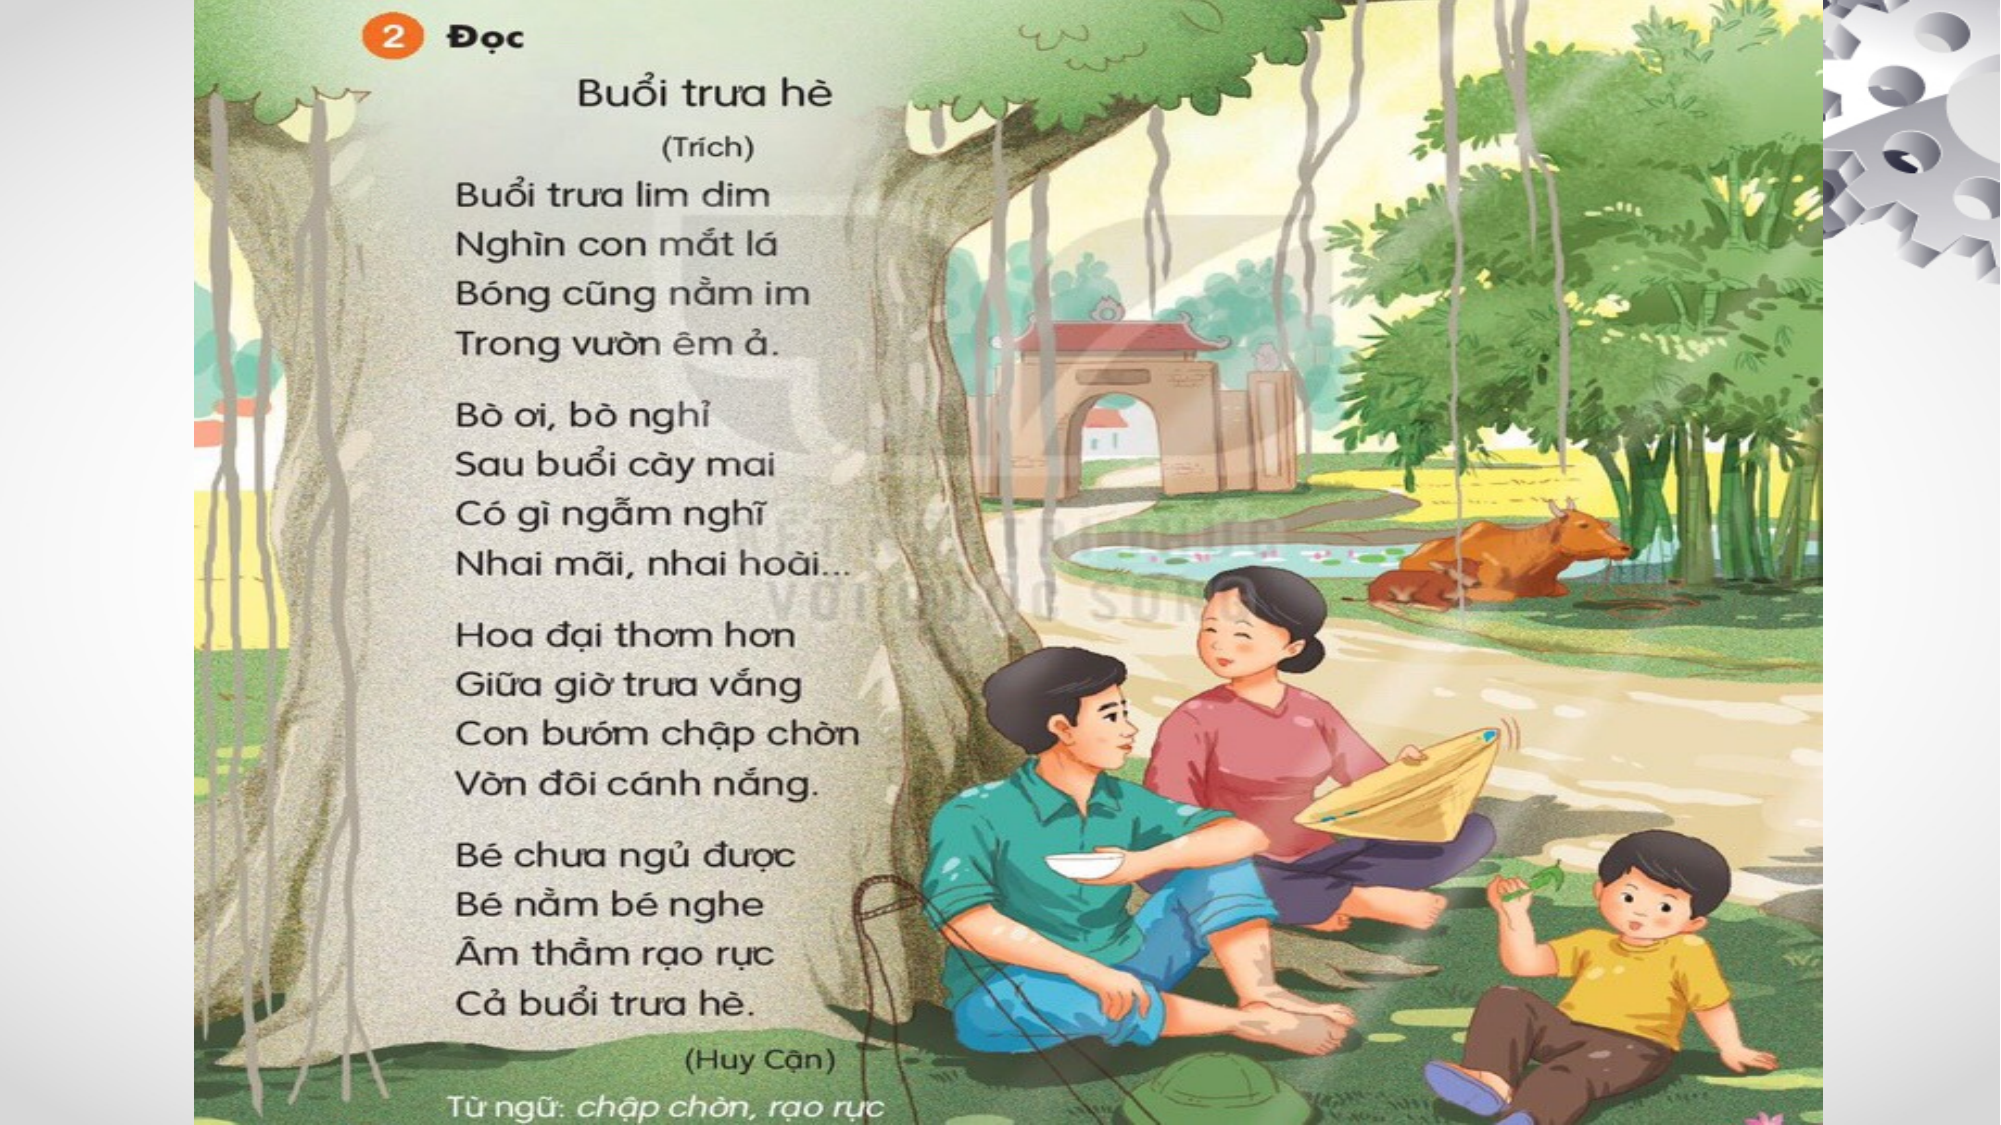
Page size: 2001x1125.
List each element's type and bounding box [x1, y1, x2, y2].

picture [0, 0, 194, 1125]
list [194, 0, 1823, 1125]
picture [1823, 0, 2000, 1125]
